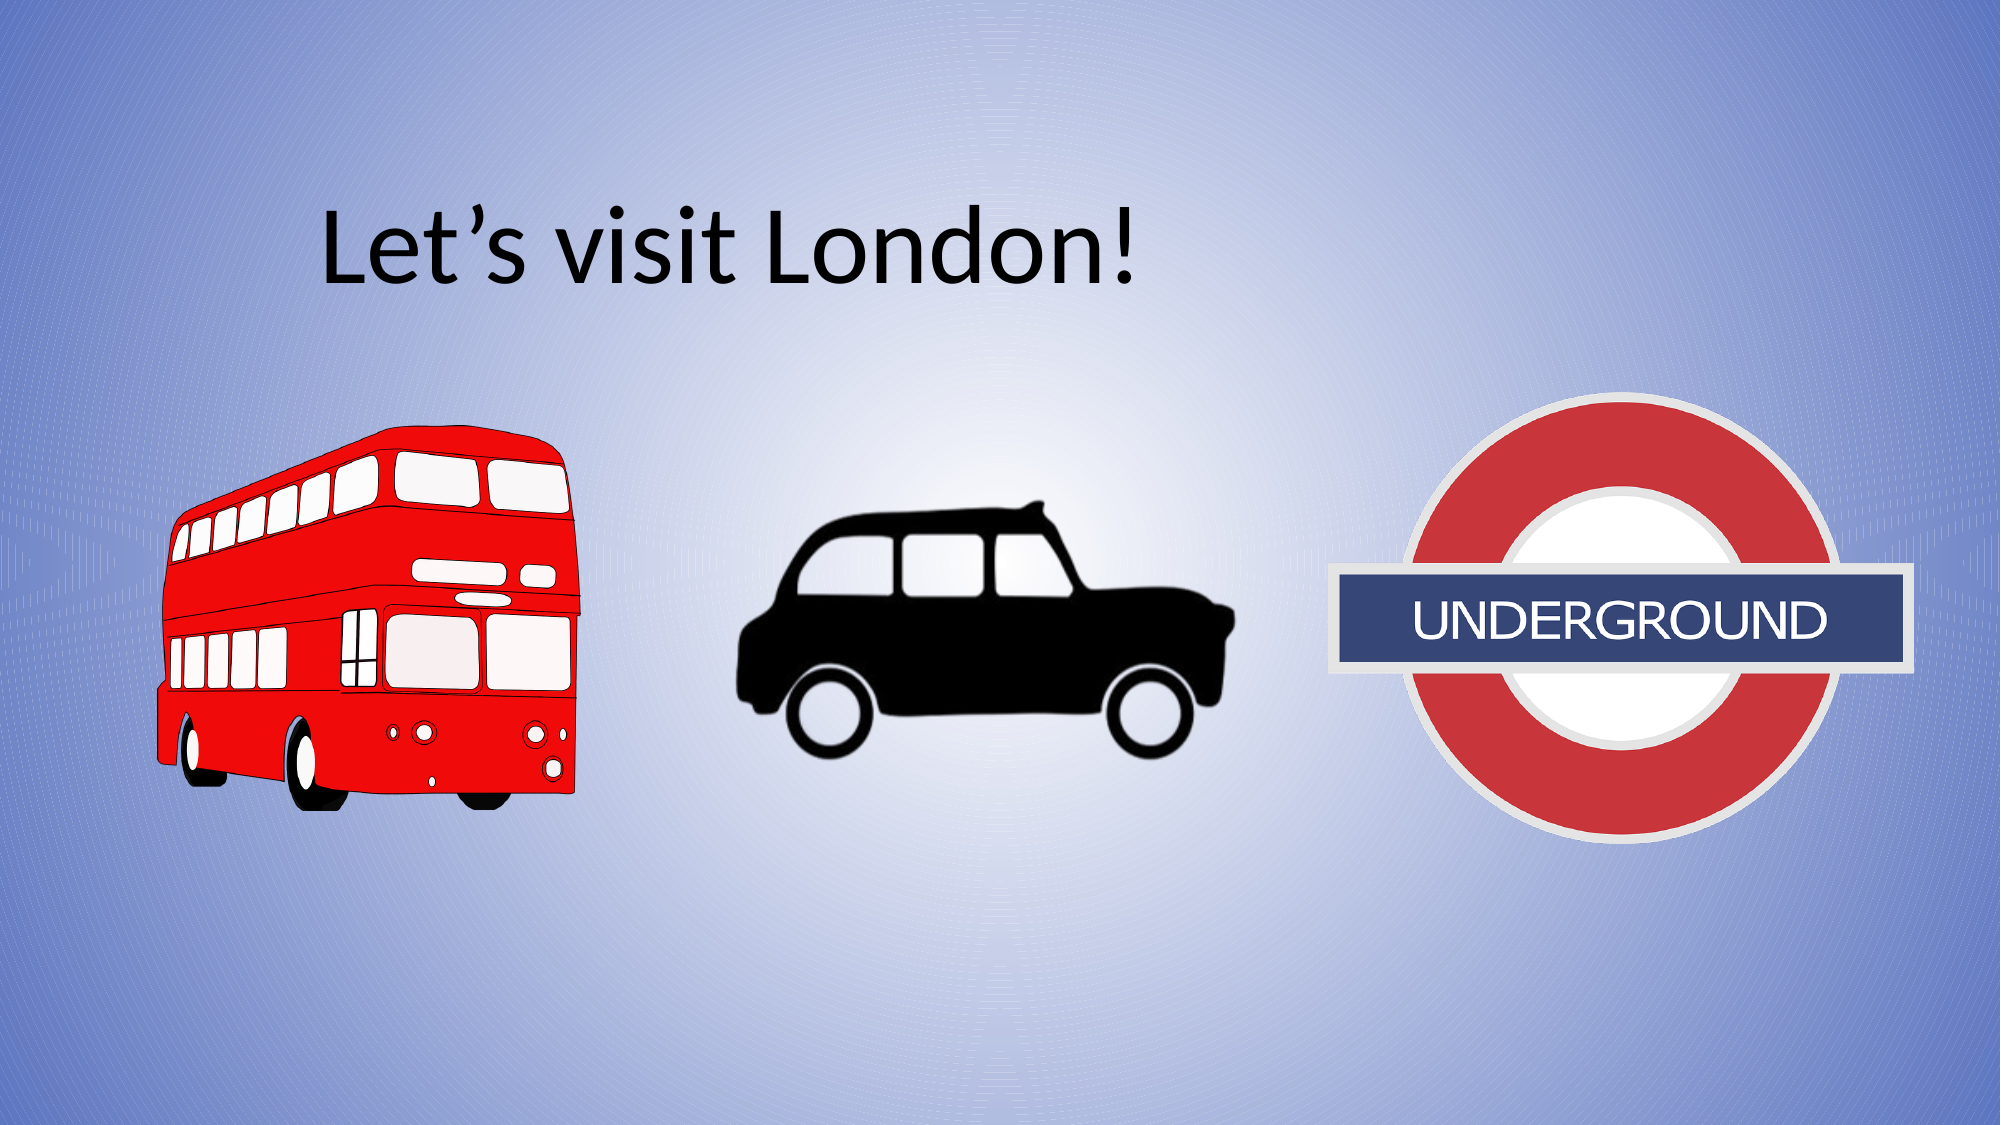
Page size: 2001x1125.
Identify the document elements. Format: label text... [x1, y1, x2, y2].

text_box Let’s visit London! [304, 163, 1159, 314]
picture [1328, 392, 1914, 844]
picture [157, 425, 581, 811]
picture [695, 473, 1270, 763]
